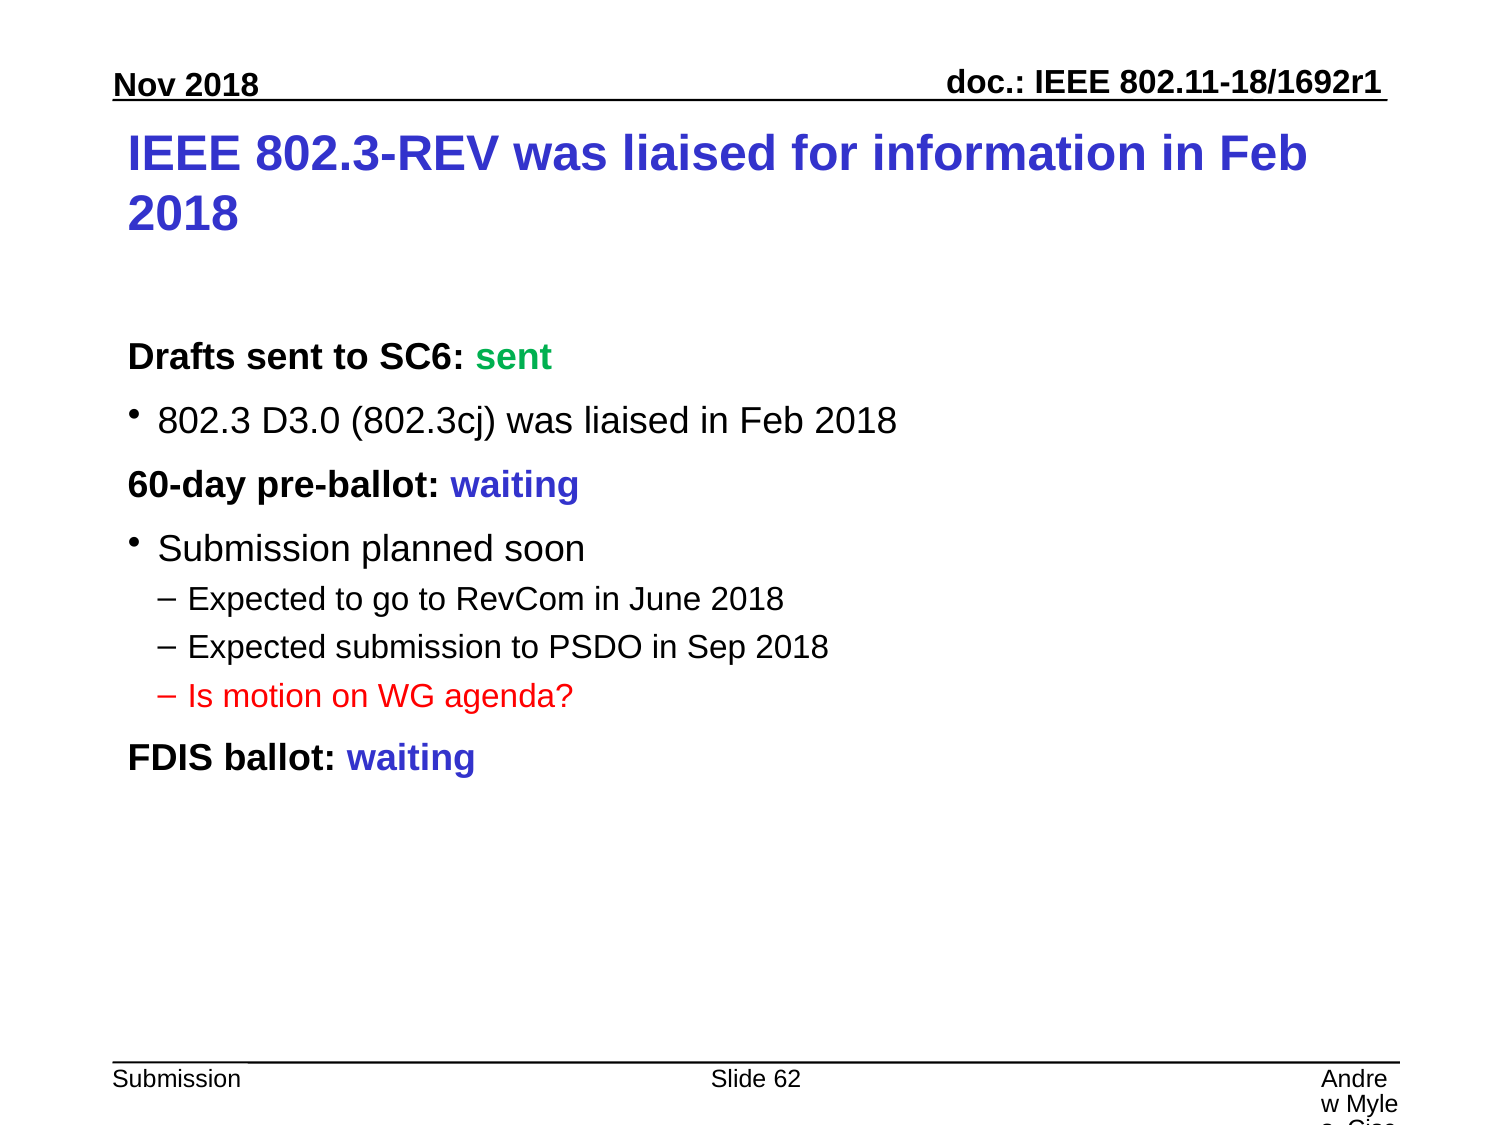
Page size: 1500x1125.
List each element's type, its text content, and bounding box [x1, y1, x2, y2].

slide_number Slide 62 [709, 1061, 803, 1093]
footer Andrew Myles, Cisco [1320, 1061, 1402, 1093]
title IEEE 802.3-REV was liaised for information in Feb 2018 [112, 112, 1388, 288]
list Drafts sent to SC6: sent 802.3 D3.0 (802.3cj) was liaised in Feb 2018 60-day pre-ballot: waiting Submission planned soon Expected to go to RevCom in June 2018 Expected submission to PSDO in Sep 2018 Is motion on WG agenda? FDIS ballot: waiting [112, 324, 1388, 1000]
